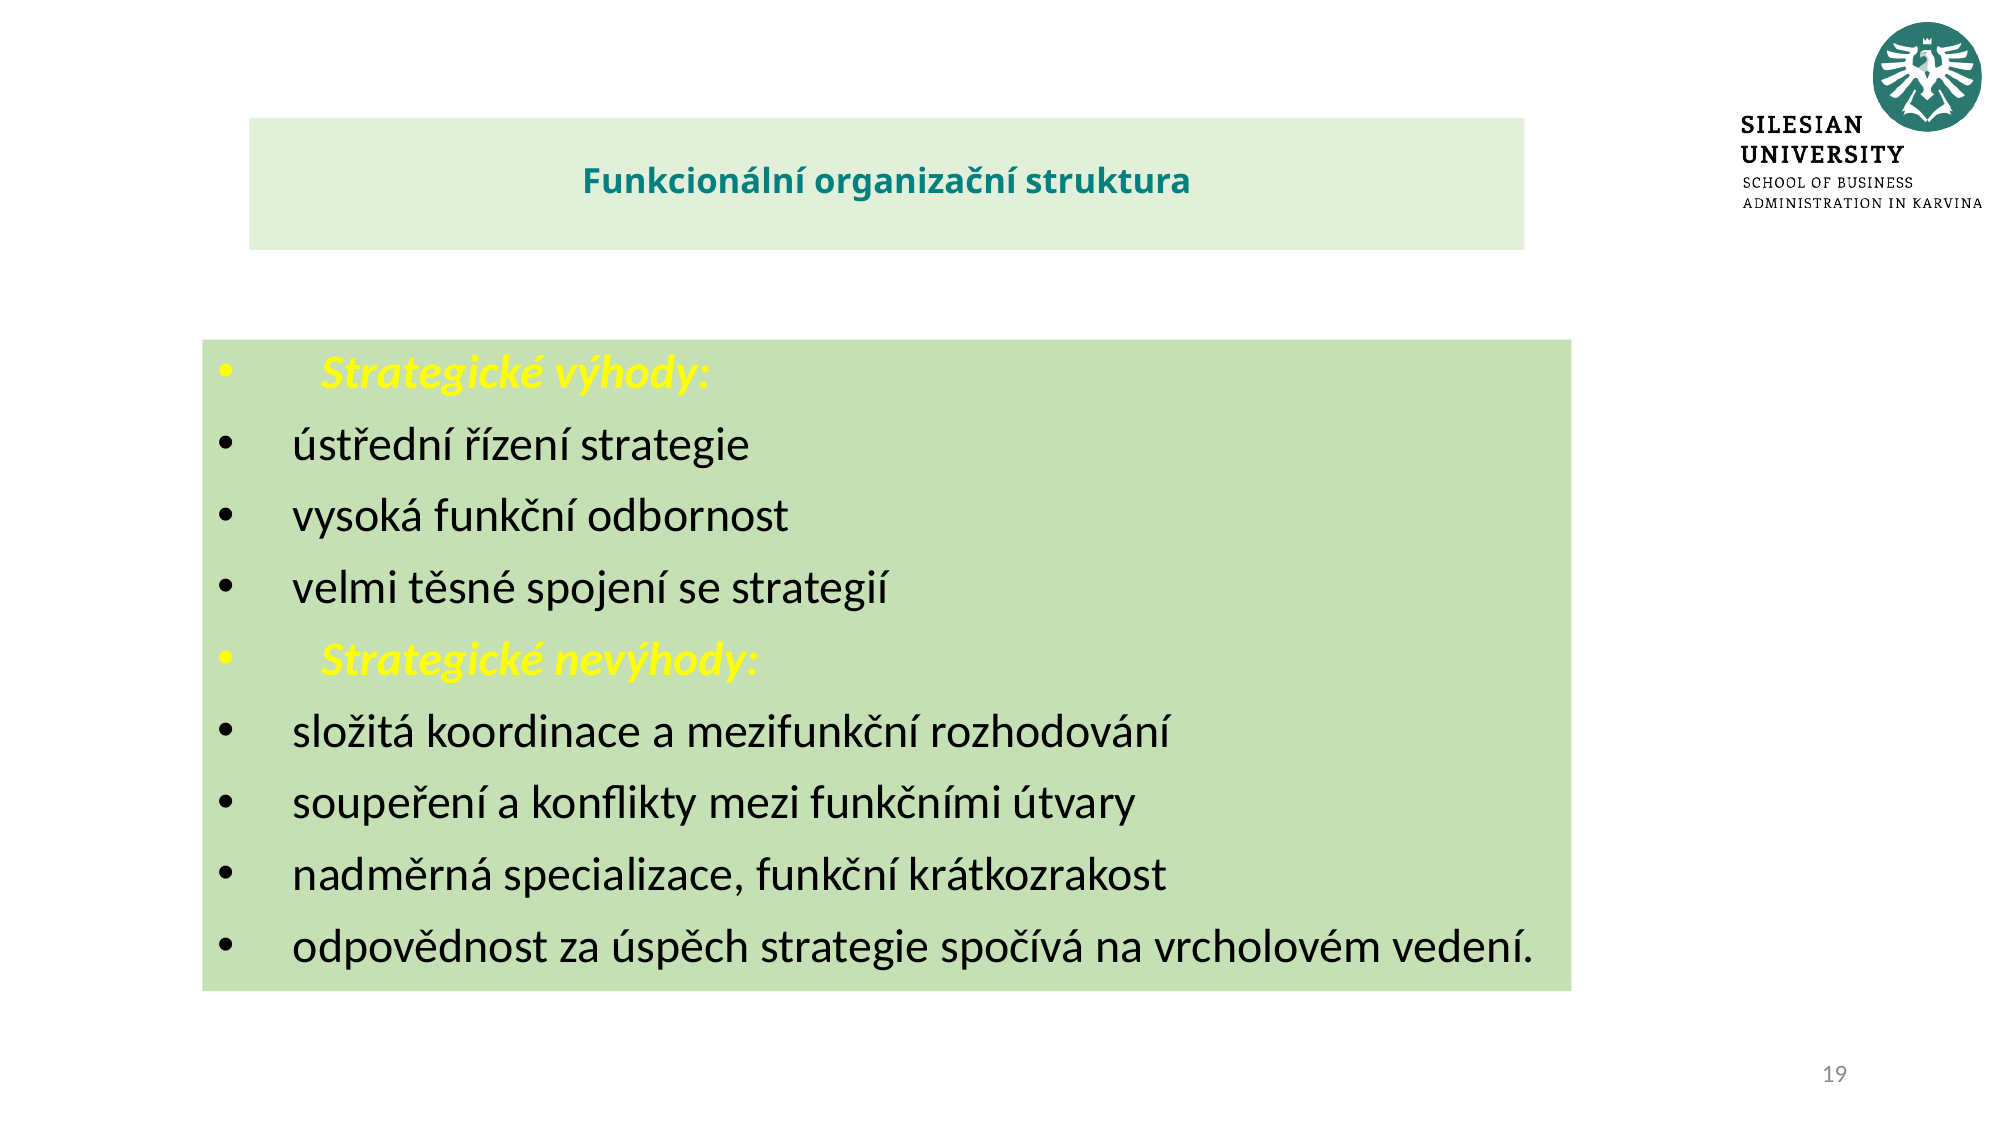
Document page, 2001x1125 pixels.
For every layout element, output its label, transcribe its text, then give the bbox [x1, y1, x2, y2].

title Funkcionální organizační struktura [249, 117, 1525, 250]
slide_number 19 [1412, 1042, 1863, 1103]
list Strategické výhody: ústřední řízení strategie vysoká funkční odbornost velmi těsné spojení se strategií Strategické nevýhody: složitá koordinace a mezifunkční rozhodování soupeření a konflikty mezi funkčními útvary nadměrná specializace, funkční krátkozrakost odpovědnost za úspěch strategie spočívá na vrcholovém vedení. [202, 339, 1572, 992]
picture [1741, 22, 1982, 208]
